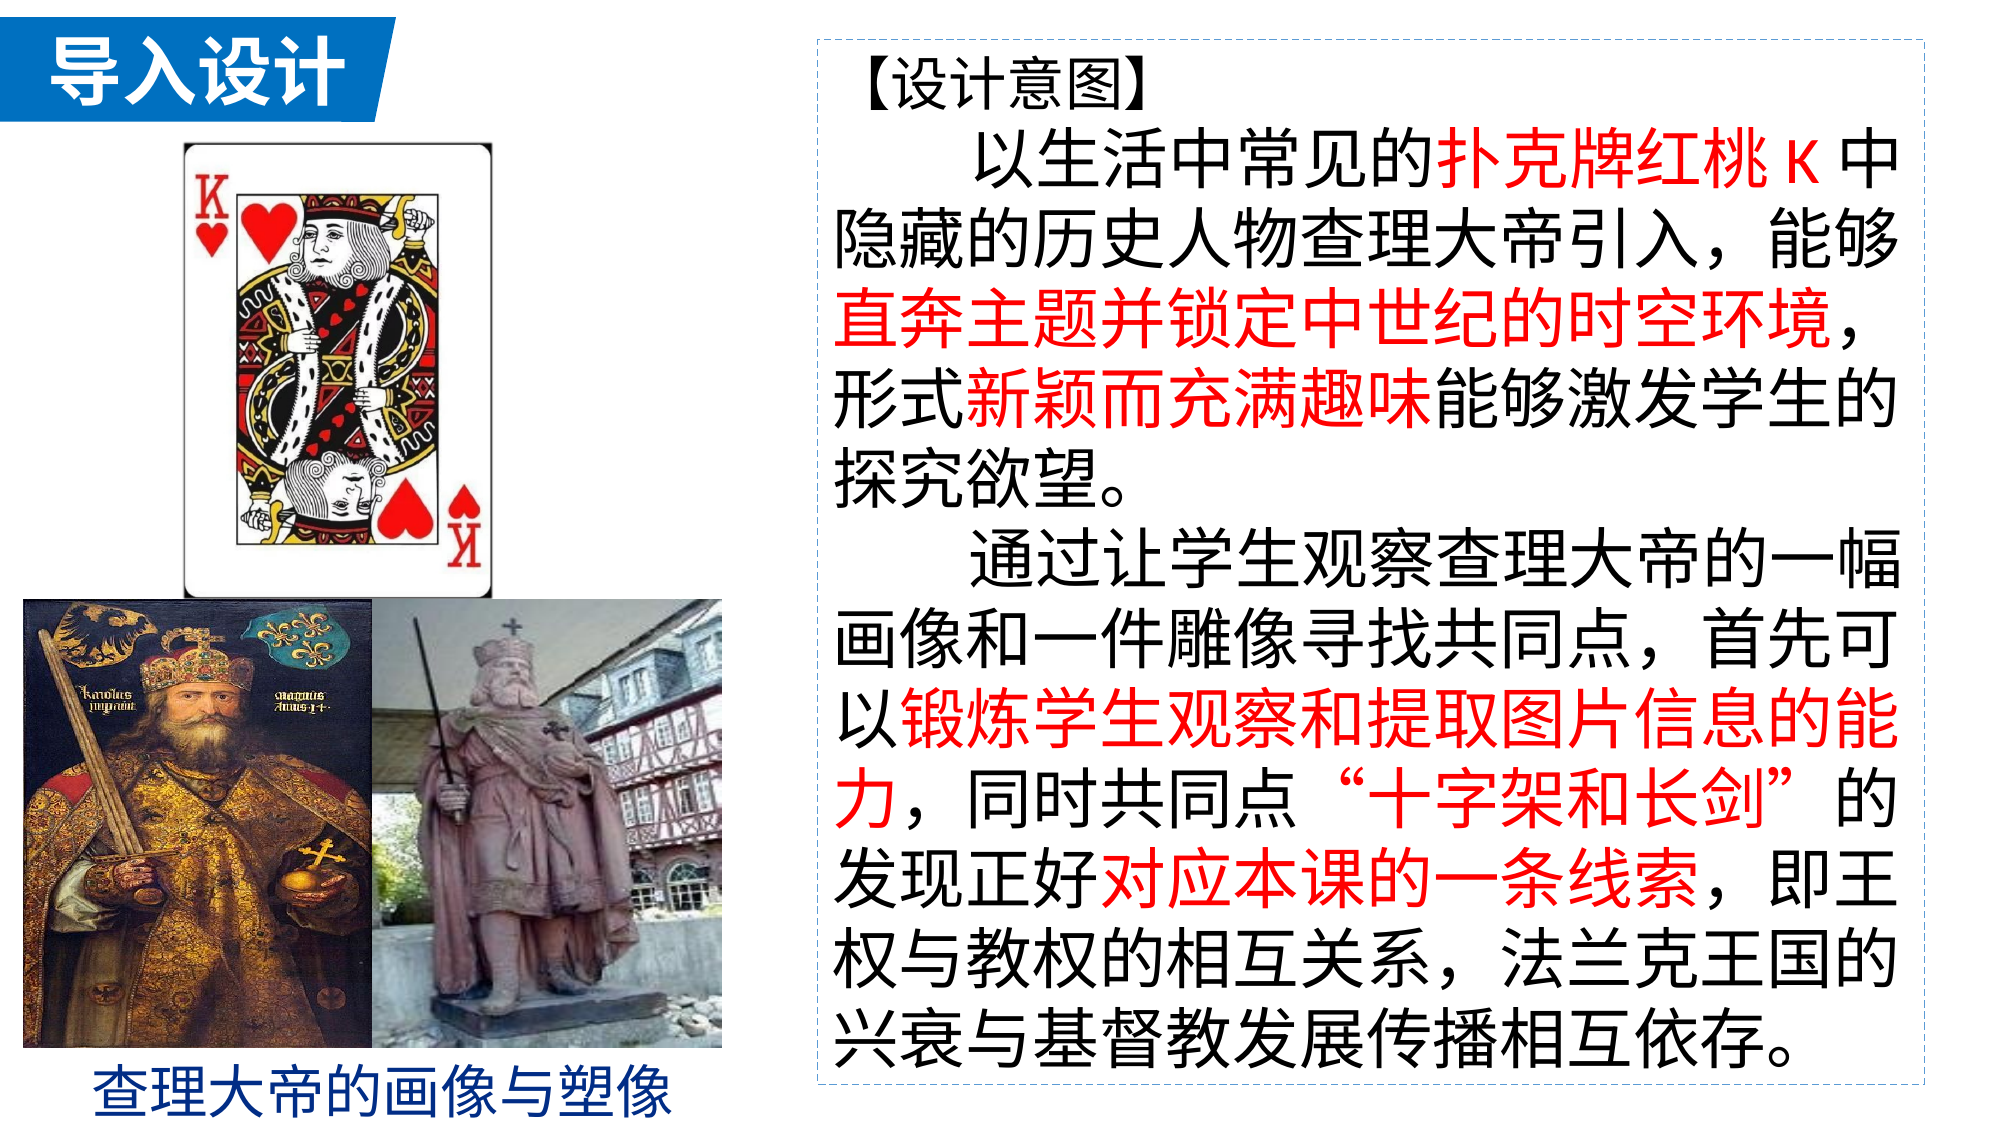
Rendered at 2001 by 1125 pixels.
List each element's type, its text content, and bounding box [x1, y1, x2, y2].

text_box 【设计意图】 以生活中常见的扑克牌红桃K中隐藏的历史人物查理大帝引入，能够直奔主题并锁定中世纪的时空环境，形式新颖而充满趣味能够激发学生的探究欲望。 通过让学生观察查理大帝的一幅画像和一件雕像寻找共同点，首先可以锻炼学生观察和提取图片信息的能力，同时共同点“十字架和长剑”的发现正好对应本课的一条线索，即王权与教权的相互关系，法兰克王国的兴衰与基督教发展传播相互依存。 [817, 39, 1925, 1085]
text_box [23, 141, 722, 1125]
text_box 导入设计 [0, 16, 398, 123]
